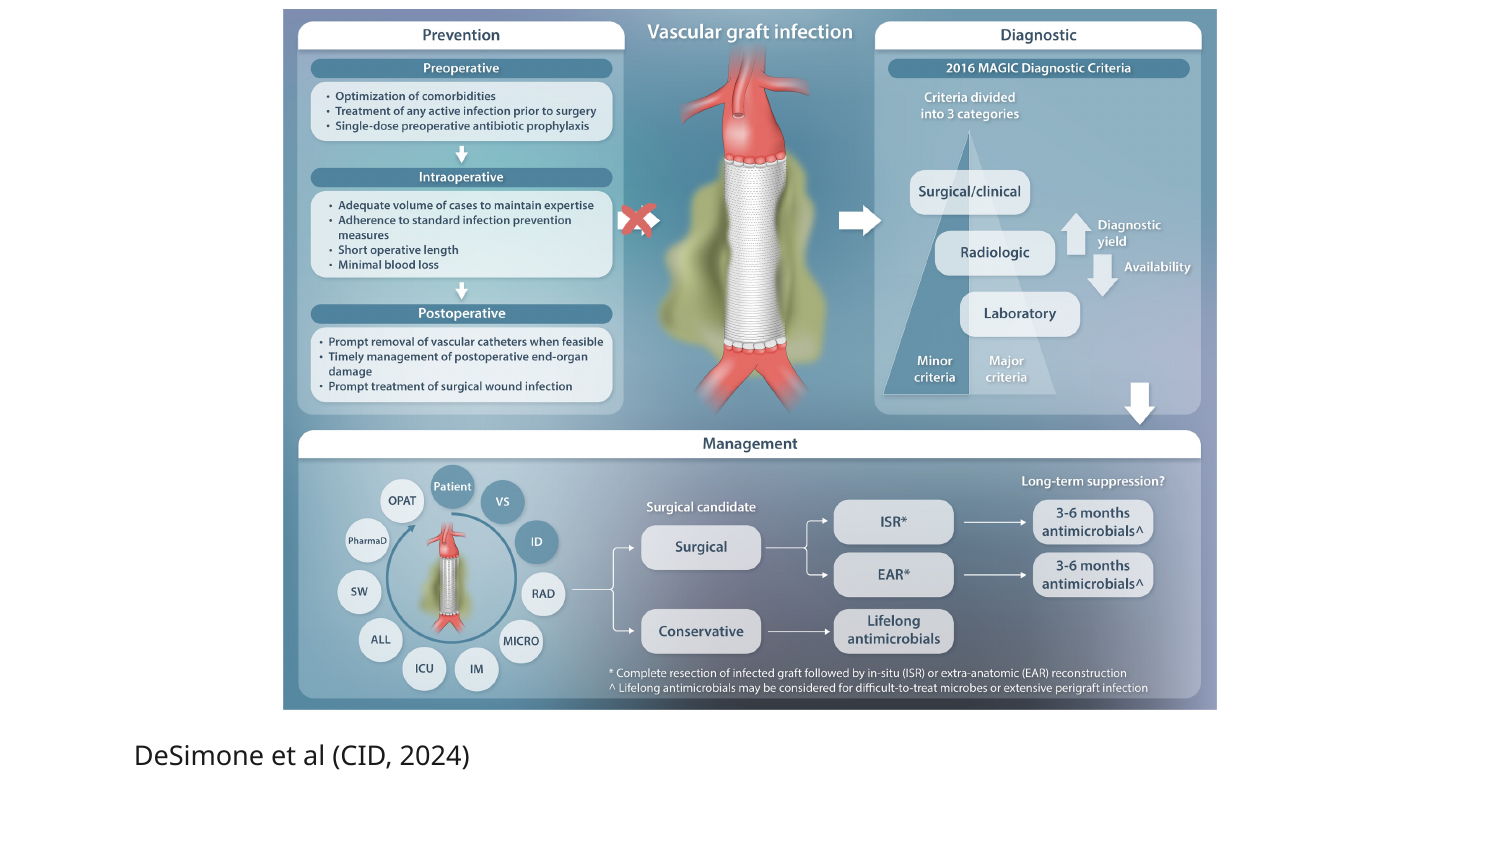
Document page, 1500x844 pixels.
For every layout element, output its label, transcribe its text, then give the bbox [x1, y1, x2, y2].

list DeSimone et al (CID, 2024) [118, 717, 1382, 793]
picture [282, 9, 1218, 711]
